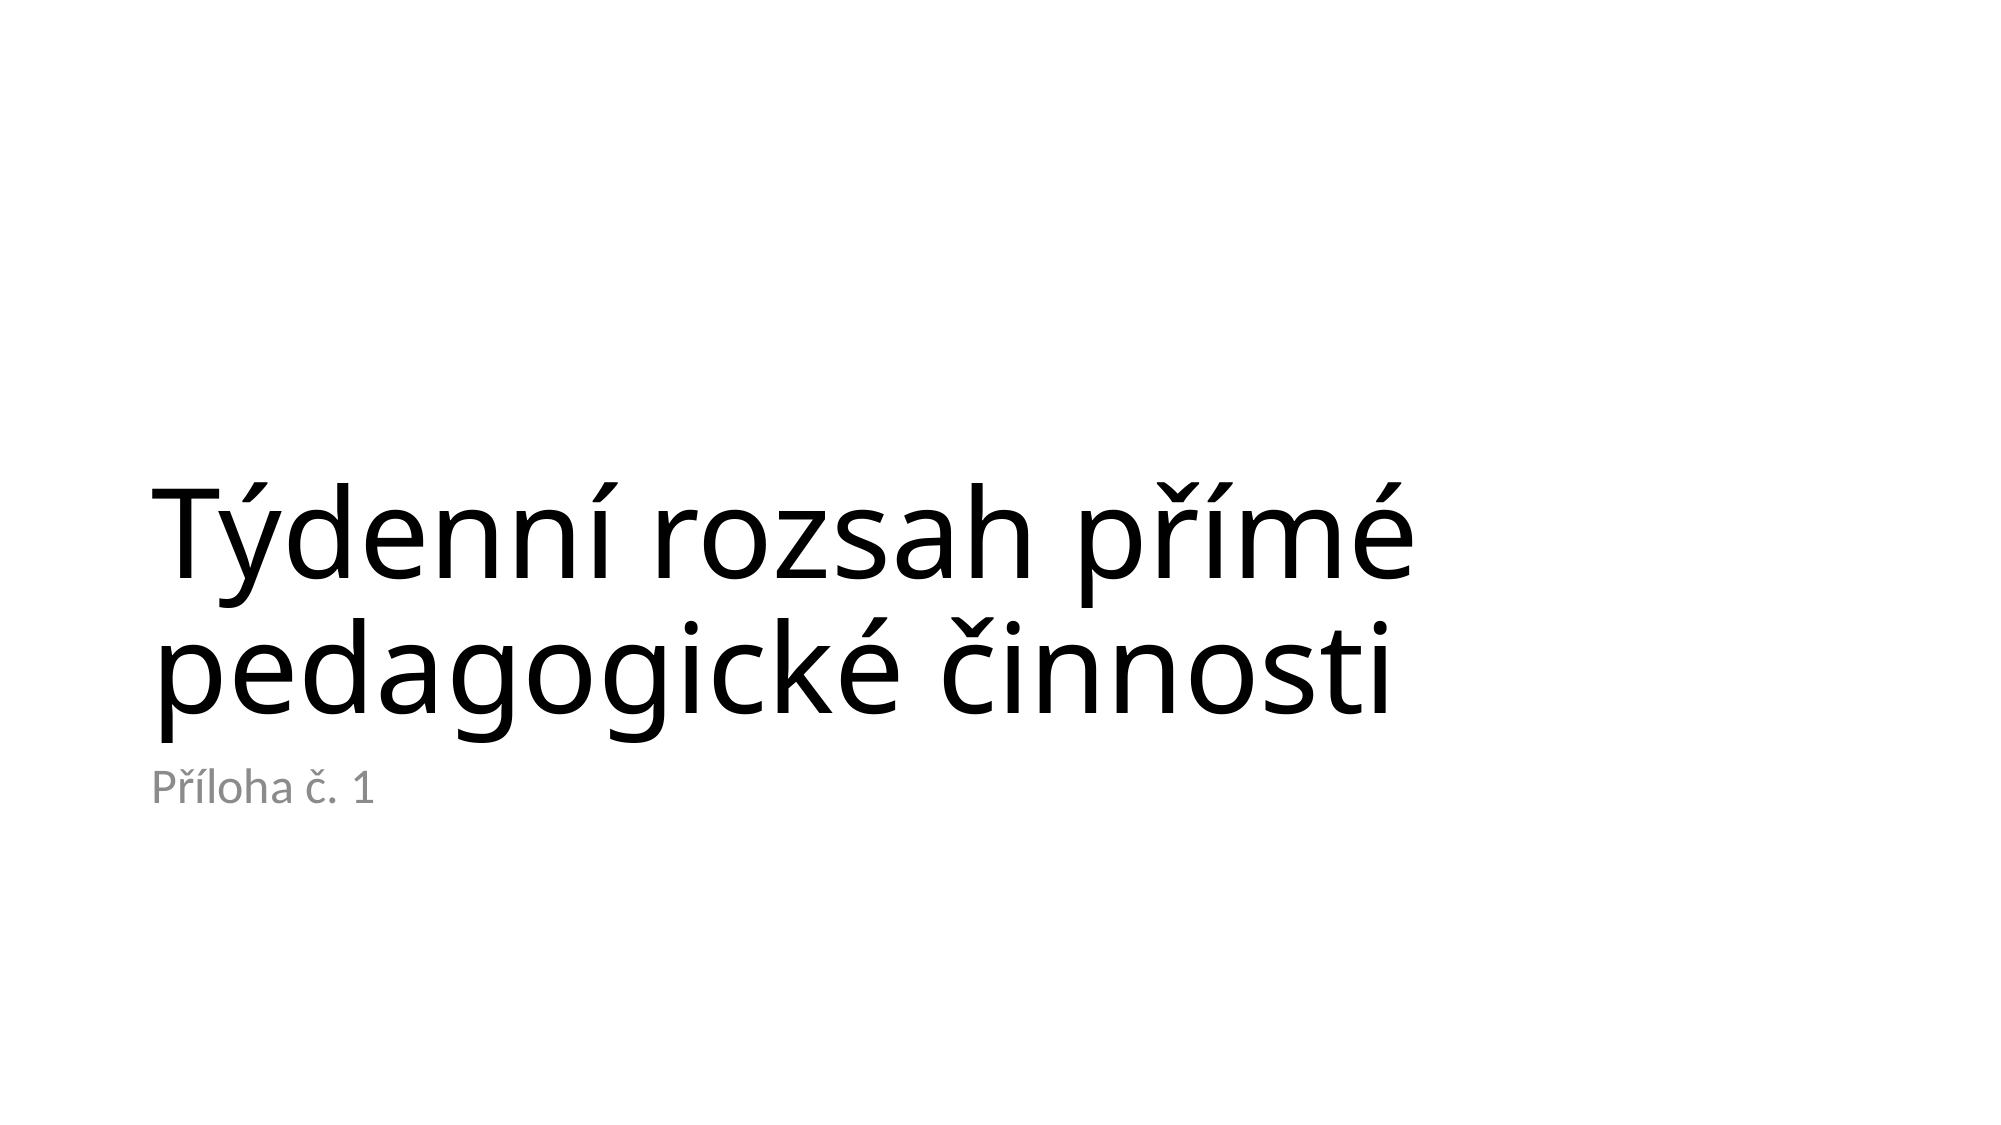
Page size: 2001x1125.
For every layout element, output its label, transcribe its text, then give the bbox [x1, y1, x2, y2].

list Příloha č. 1 [136, 752, 1862, 999]
title Týdenní rozsah přímé pedagogické činnosti [136, 280, 1862, 749]
